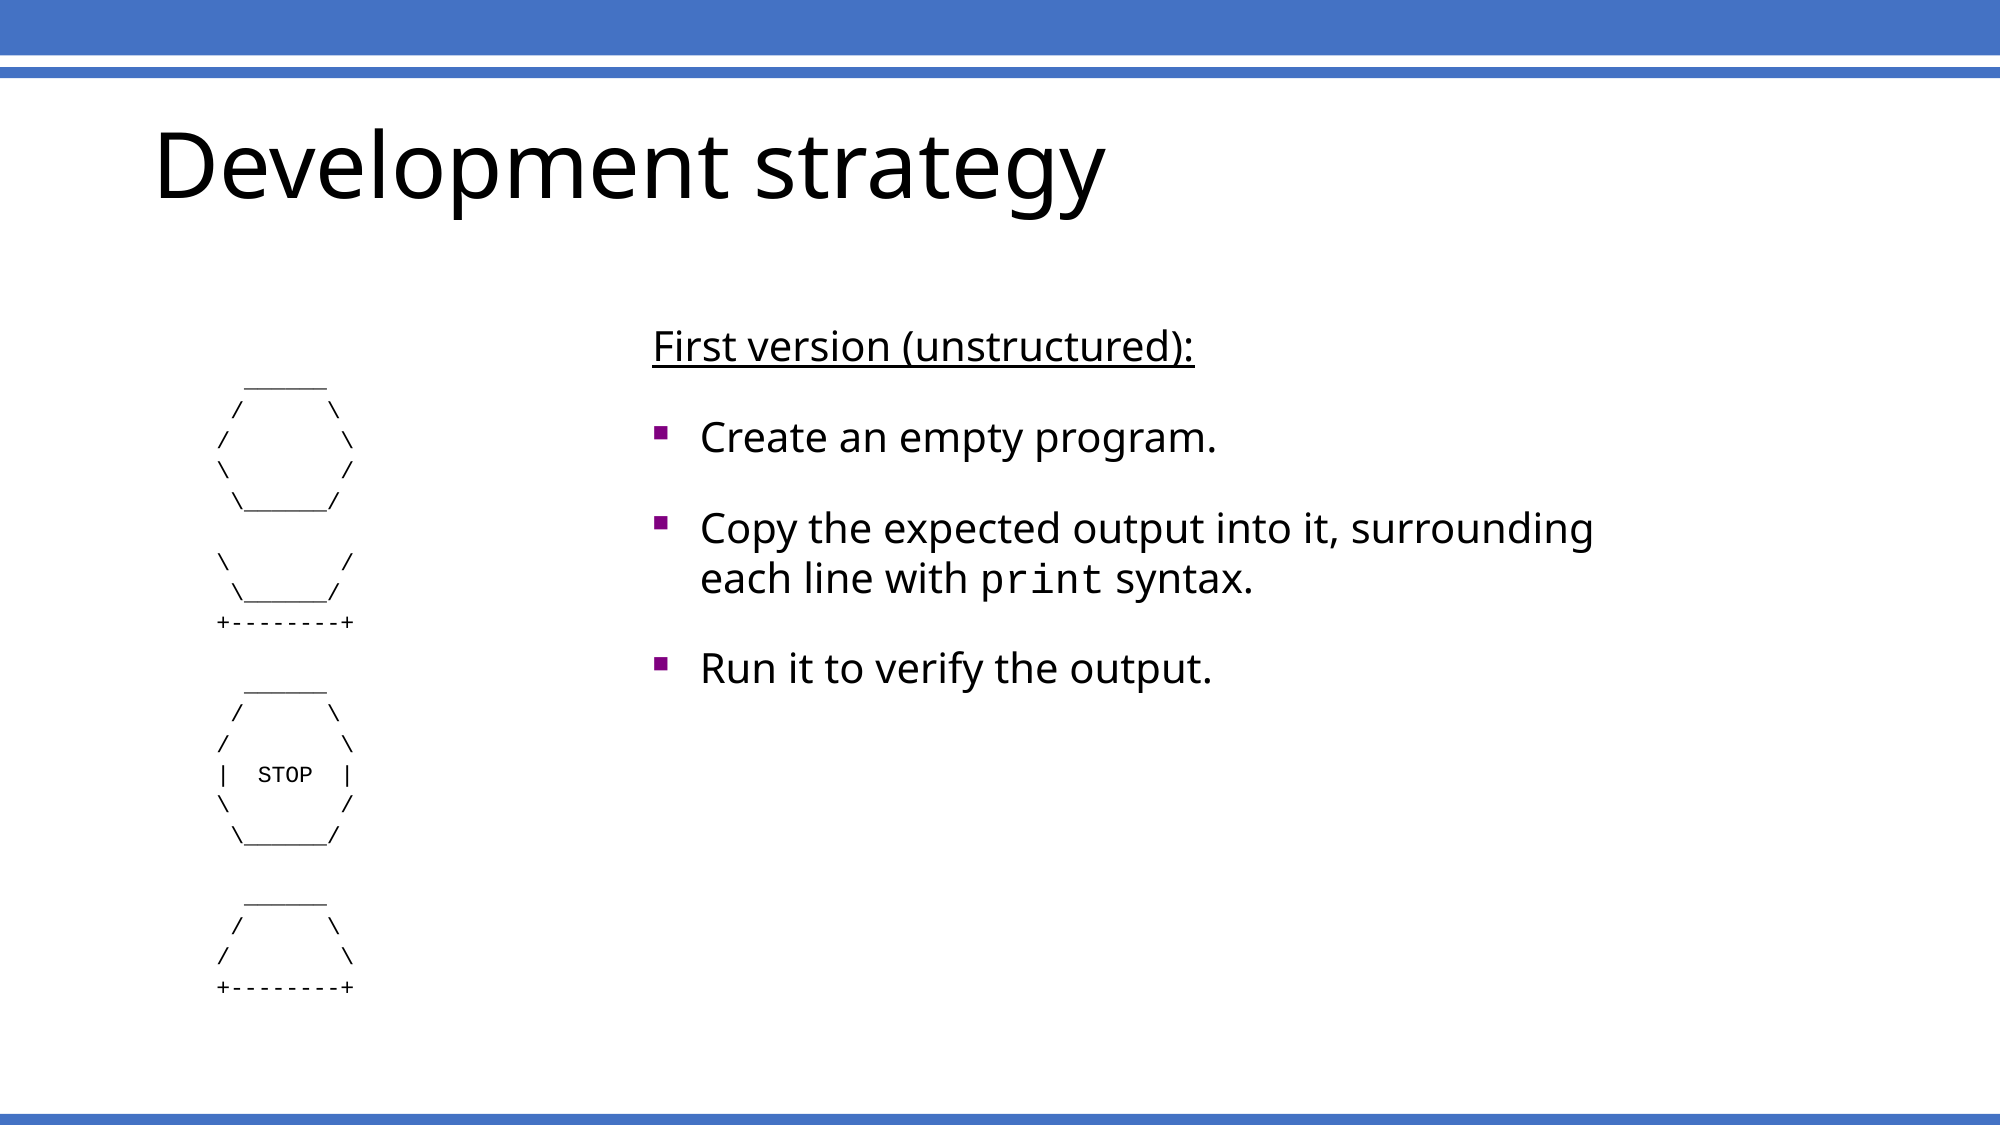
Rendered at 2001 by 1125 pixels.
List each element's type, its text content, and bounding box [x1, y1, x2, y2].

list ______ / \ / \ \ / \______/ \ / \______/ +--------+ ______ / \ / \ | STOP | \ / \______/ ______ / \ / \ +--------+ [137, 299, 1863, 1014]
title Development strategy [137, 59, 1863, 278]
text_box First version (unstructured): Create an empty program. Copy the expected output into it, surrounding each line with print syntax. Run it to verify the output. [637, 312, 1700, 700]
